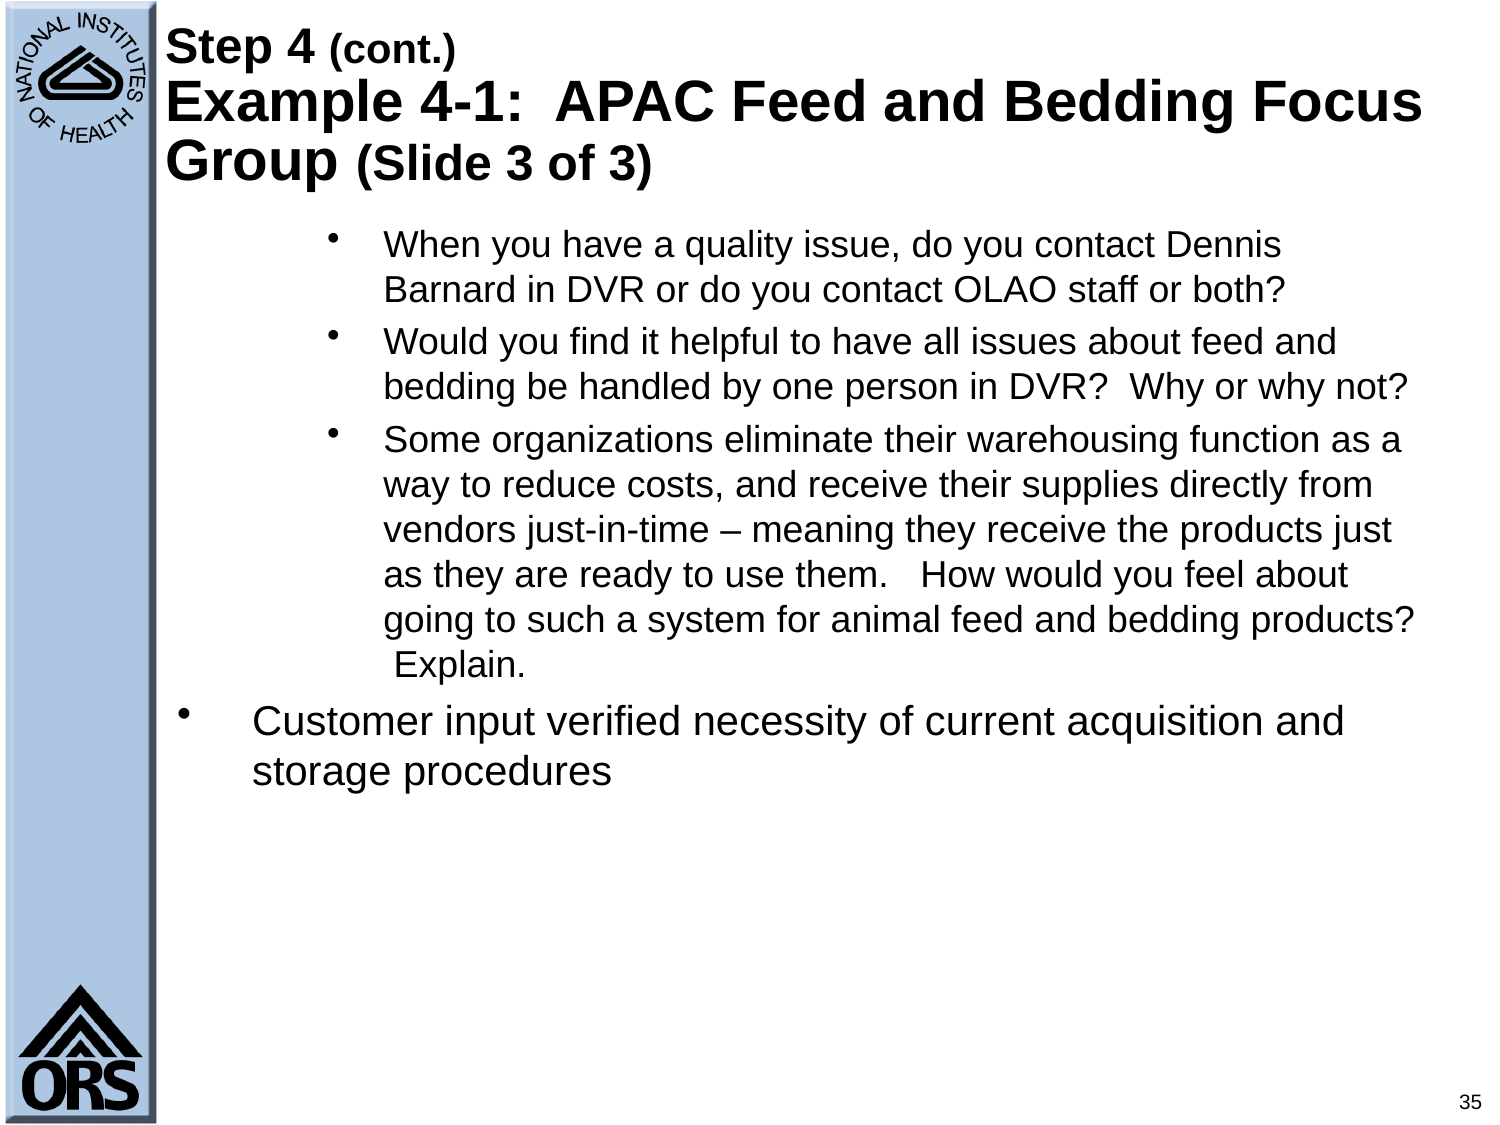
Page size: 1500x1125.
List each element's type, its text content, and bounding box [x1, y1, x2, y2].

slide_number 35 [1372, 1081, 1498, 1125]
title Step 4 (cont.) Example 4-1: APAC Feed and Bedding Focus Group (Slide 3 of 3) [150, 125, 1488, 200]
list When you have a quality issue, do you contact Dennis Barnard in DVR or do you contact OLAO staff or both? Would you find it helpful to have all issues about feed and bedding be handled by one person in DVR? Why or why not? Some organizations eliminate their warehousing function as a way to reduce costs, and receive their supplies directly from vendors just-in-time – meaning they receive the products just as they are ready to use them. How would you feel about going to such a system for animal feed and bedding products? Explain. Customer input verified necessity of current acquisition and storage procedures [161, 212, 1437, 975]
